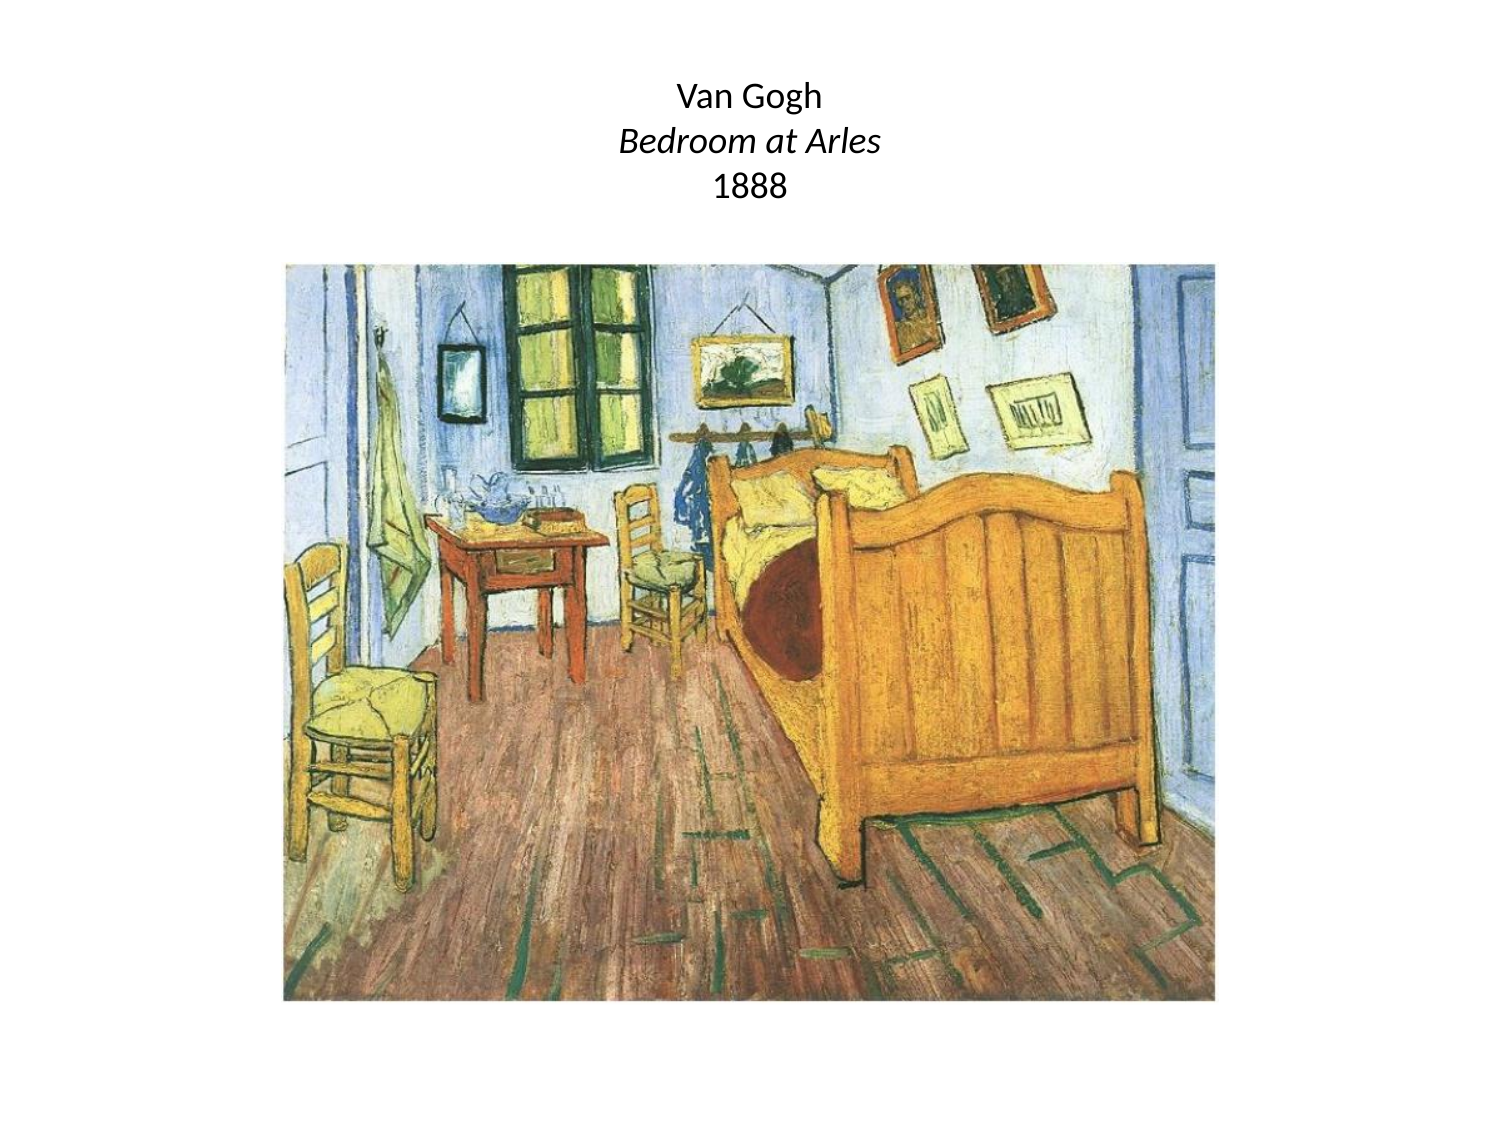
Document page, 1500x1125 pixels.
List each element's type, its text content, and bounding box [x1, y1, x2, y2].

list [280, 262, 1219, 1006]
title Van Gogh Bedroom at Arles 1888 [75, 45, 1425, 233]
